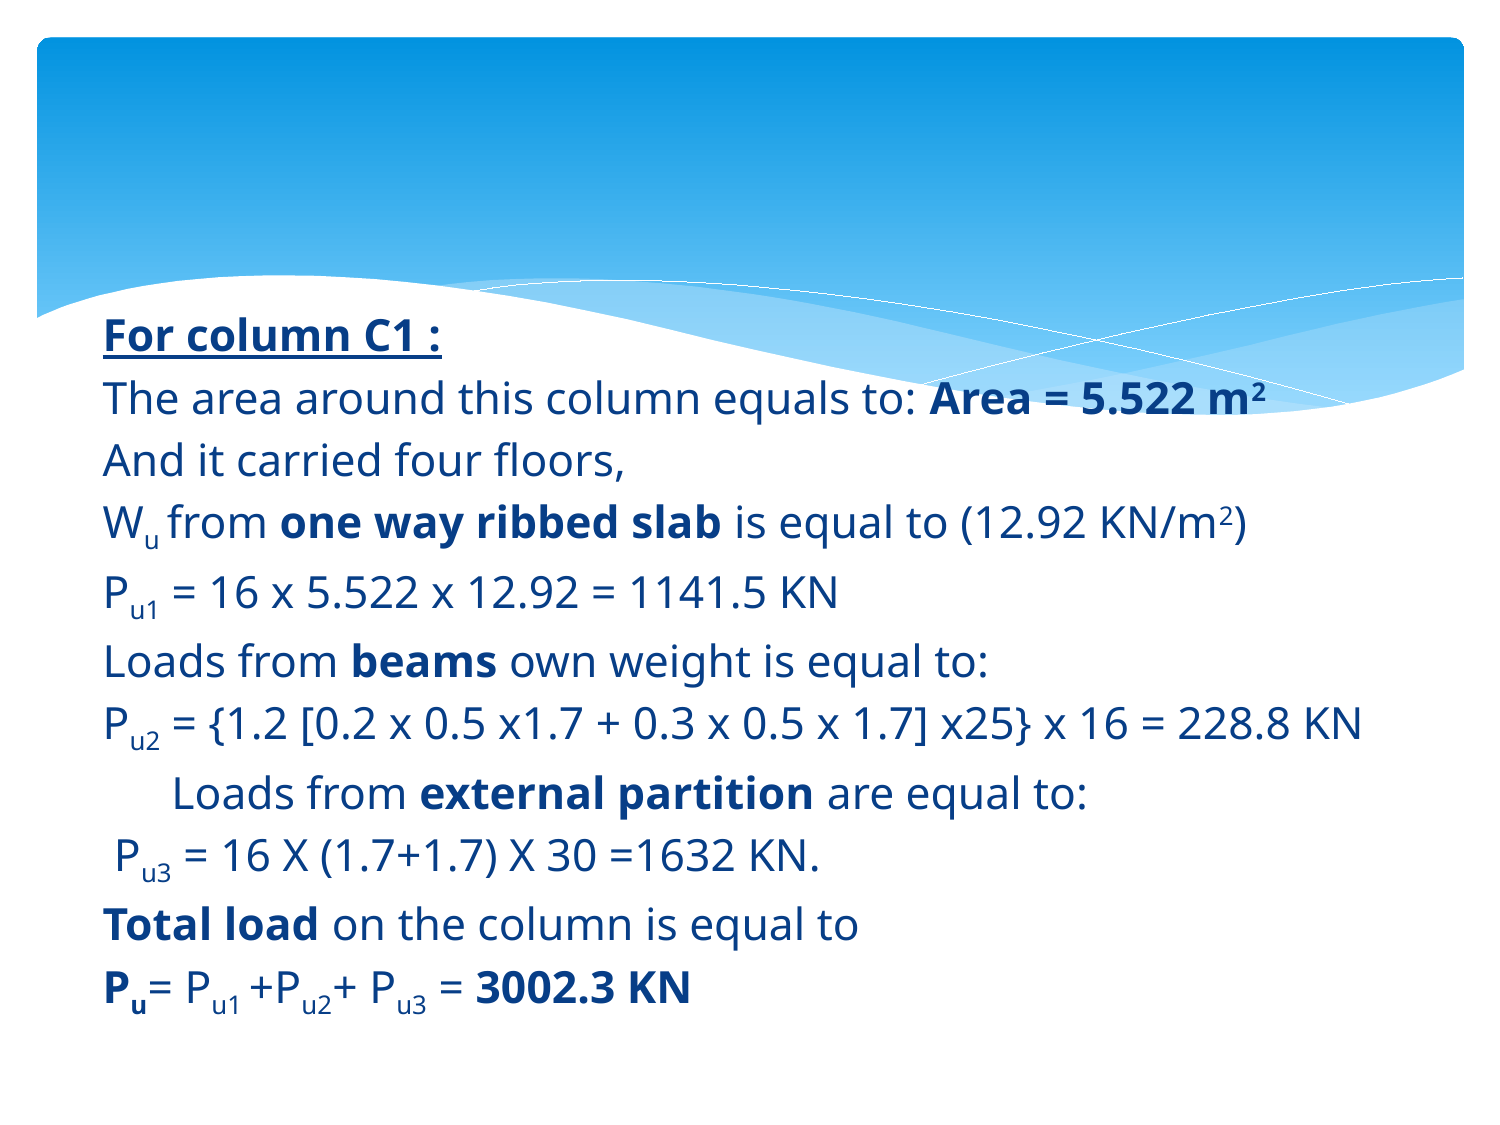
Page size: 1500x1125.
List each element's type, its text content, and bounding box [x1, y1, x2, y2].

list For column C1 : The area around this column equals to: Area = 5.522 m2 And it carried four floors, Wu from one way ribbed slab is equal to (12.92 KN/m2) Pu1 = 16 x 5.522 x 12.92 = 1141.5 KN Loads from beams own weight is equal to: Pu2 = {1.2 [0.2 x 0.5 x1.7 + 0.3 x 0.5 x 1.7] x25} x 16 = 228.8 KN Loads from external partition are equal to: Pu3 = 16 X (1.7+1.7) X 30 =1632 KN. Total load on the column is equal to Pu= Pu1 +Pu2+ Pu3 = 3002.3 KN [87, 299, 1400, 1075]
